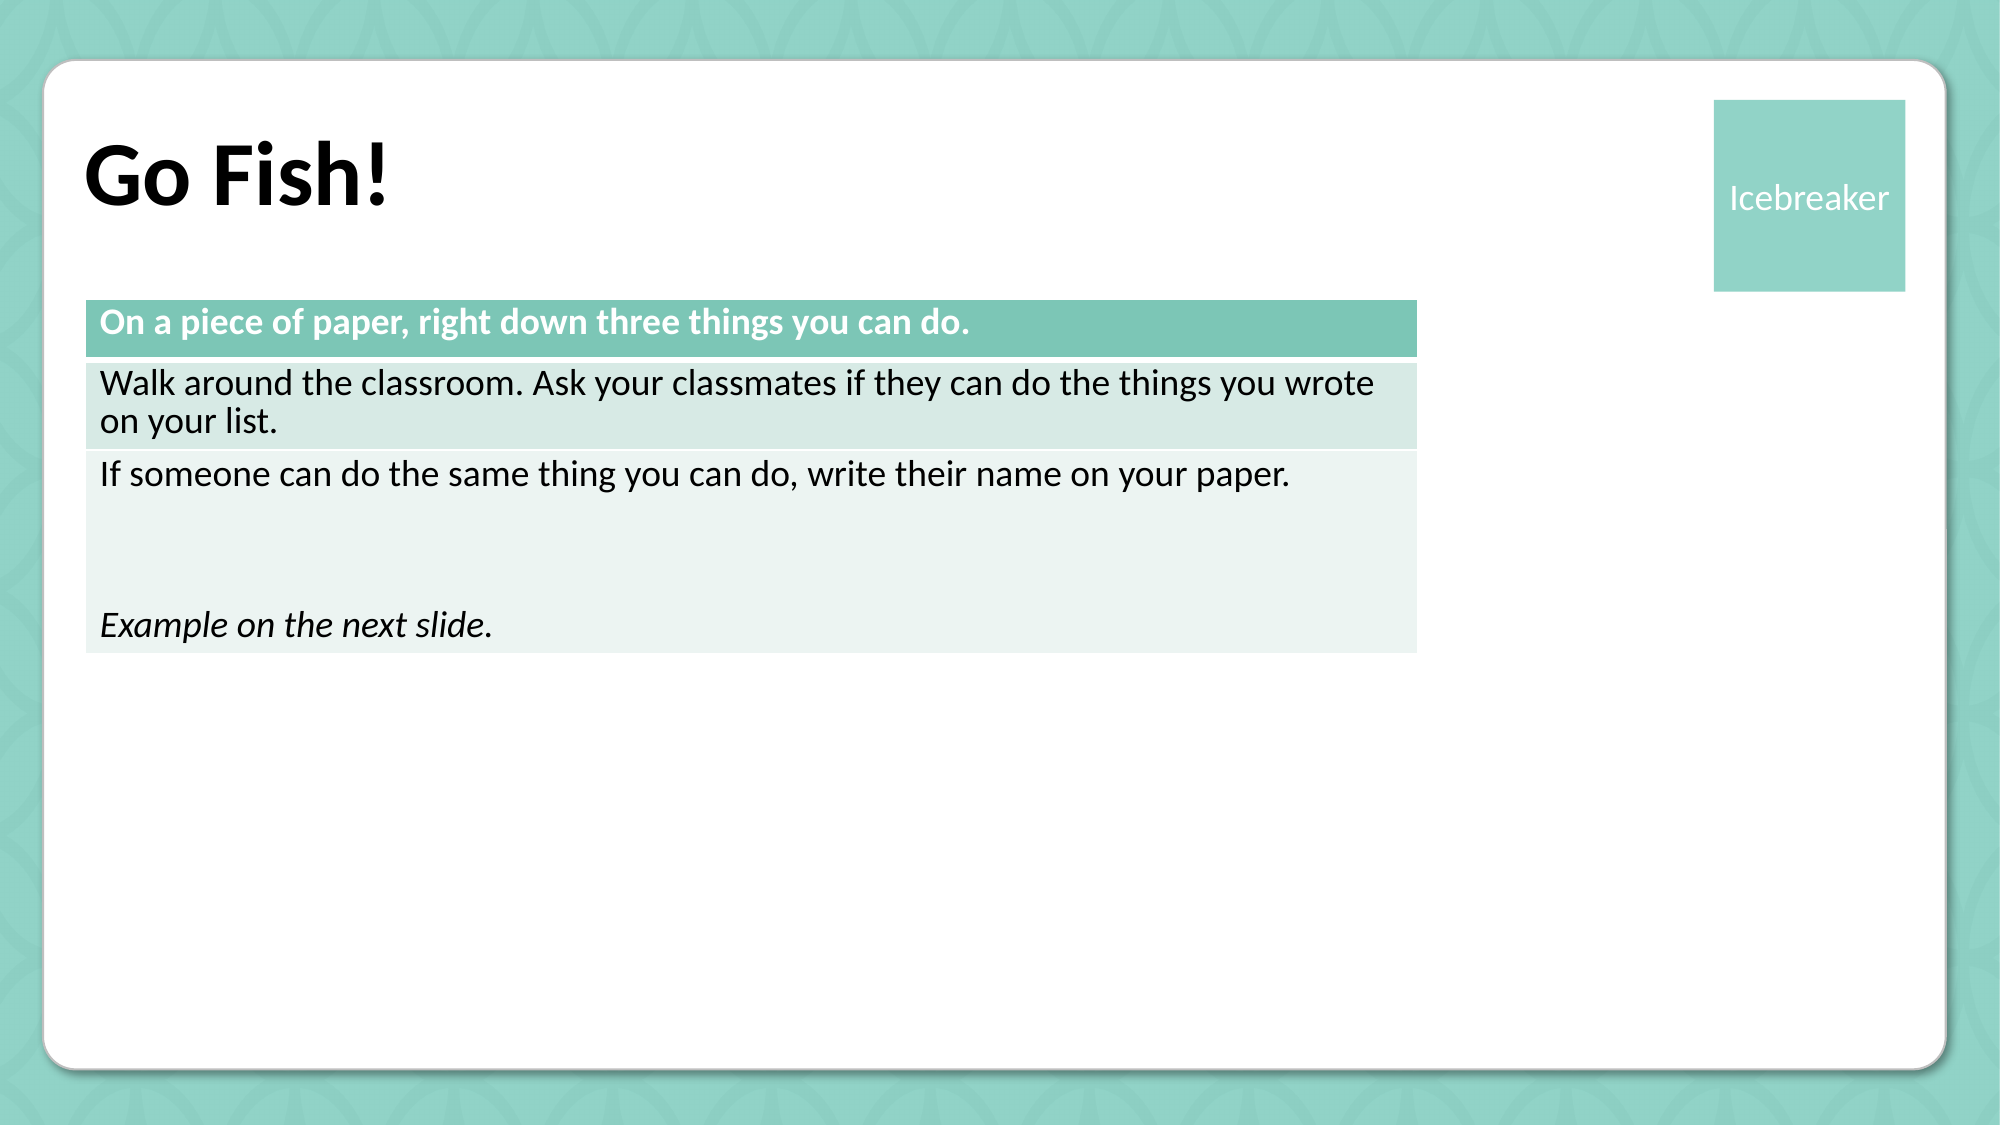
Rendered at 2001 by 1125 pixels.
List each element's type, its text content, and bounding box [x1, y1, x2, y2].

picture [0, 0, 2000, 1125]
table_cell Walk around the classroom. Ask your classmates if they can do the things you wrote on your list. [86, 363, 1417, 449]
title Go Fish! [69, 59, 1695, 292]
table_cell If someone can do the same thing you can do, write their name on your paper. Example on the next slide. [86, 451, 1417, 653]
table_header On a piece of paper, right down three things you can do. [86, 300, 1417, 357]
